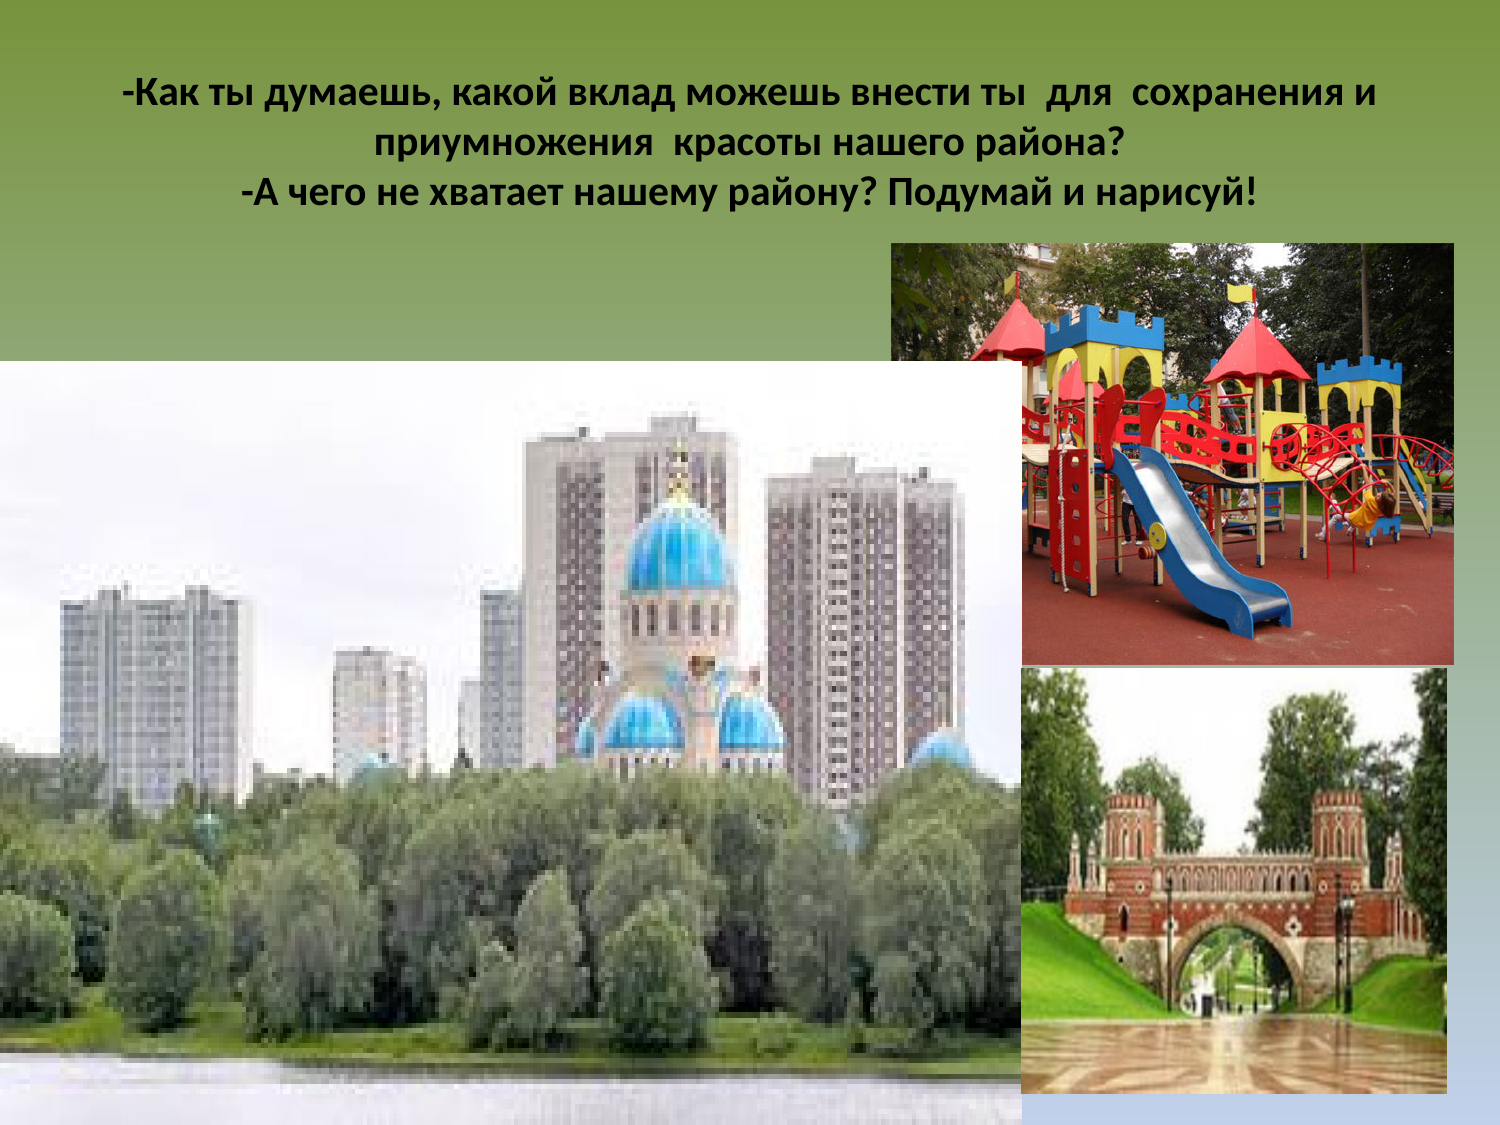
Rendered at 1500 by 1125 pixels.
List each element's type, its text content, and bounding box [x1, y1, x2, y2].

picture [1021, 668, 1448, 1095]
title -Как ты думаешь, какой вклад можешь внести ты для сохранения и приумножения красоты нашего района? -А чего не хватает нашему району? Подумай и нарисуй! [75, 45, 1425, 233]
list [0, 361, 1022, 1125]
picture [891, 243, 1454, 666]
